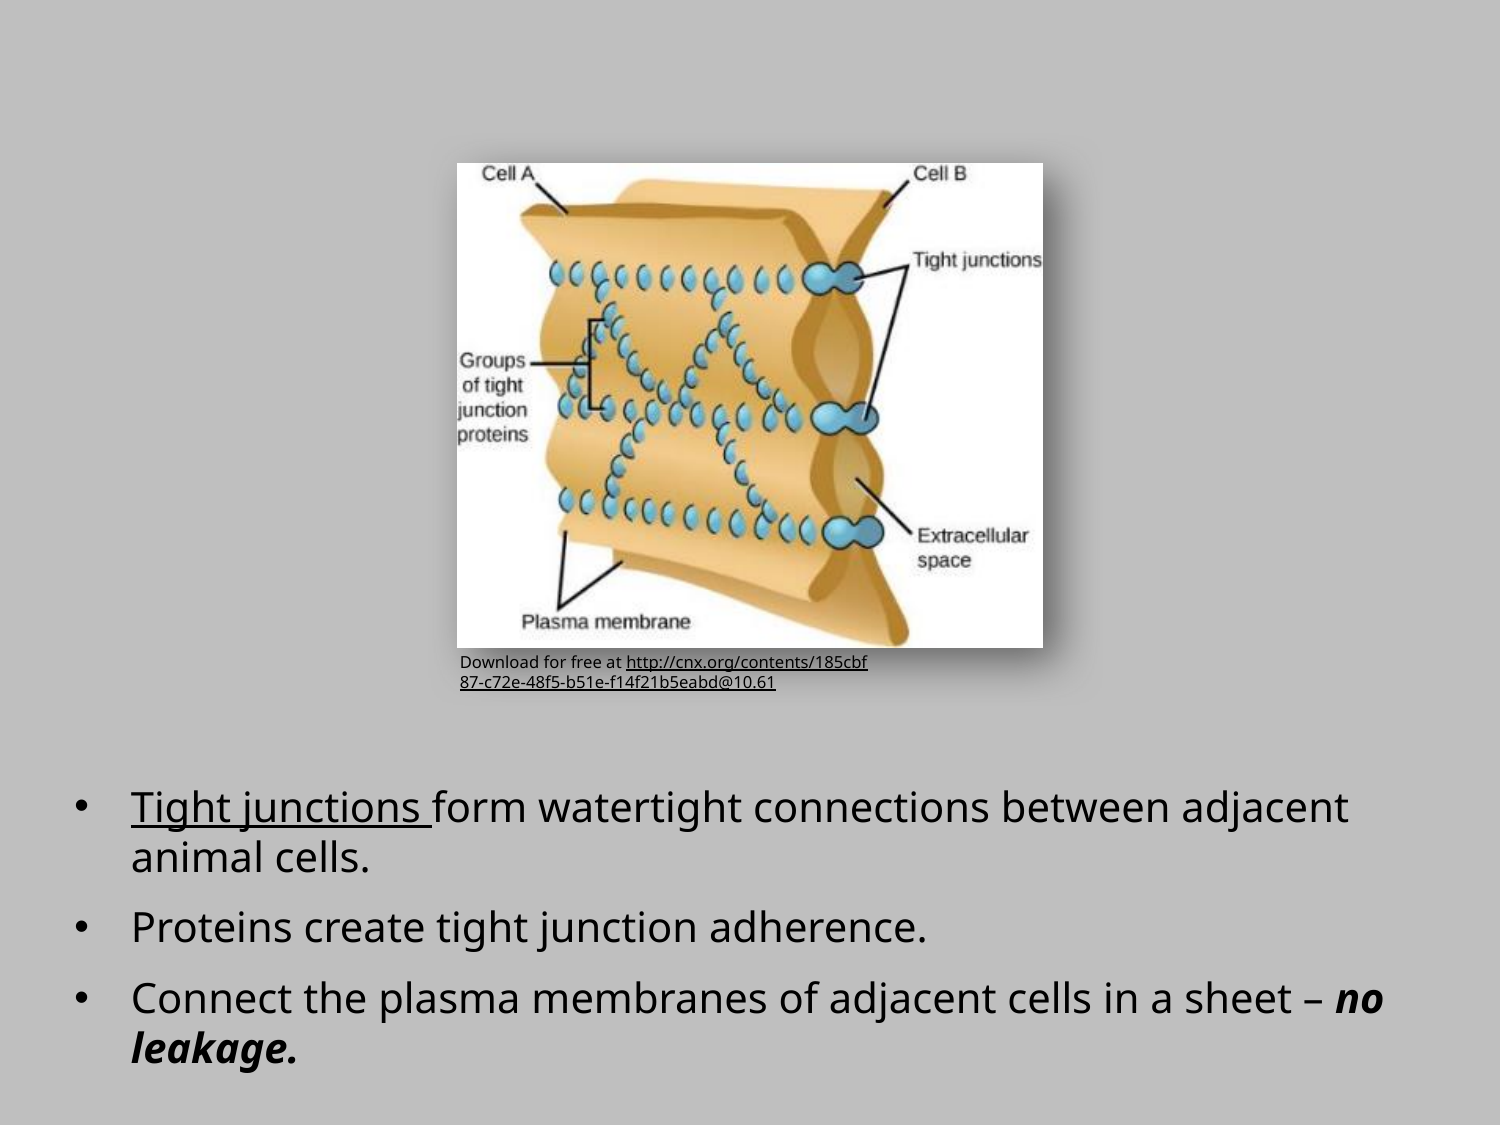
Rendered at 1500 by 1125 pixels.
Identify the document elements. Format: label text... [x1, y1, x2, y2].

text_box Download for free at http://cnx.org/contents/185cbf 87-c72e-48f5-b51e-f14f21b5eabd@10.61 [445, 655, 1188, 719]
picture [191, 162, 1309, 649]
list Tight junctions form watertight connections between adjacent animal cells. Proteins create tight junction adherence. Connect the plasma membranes of adjacent cells in a sheet – no leakage. [59, 772, 1466, 1092]
